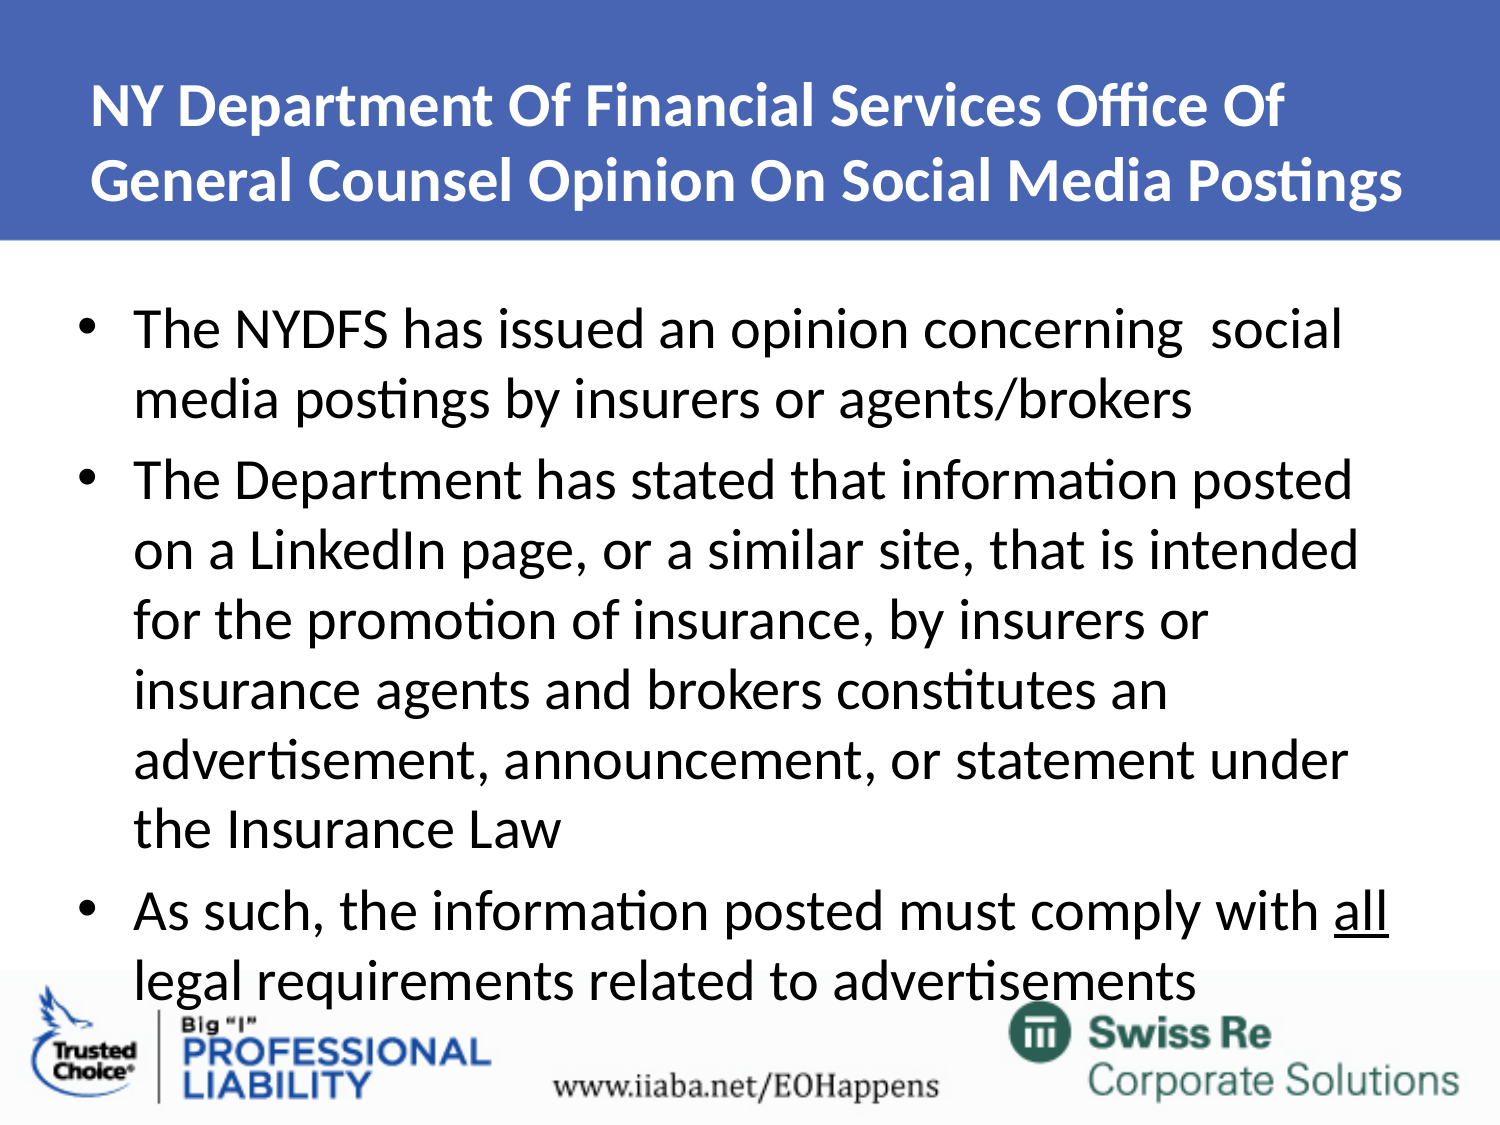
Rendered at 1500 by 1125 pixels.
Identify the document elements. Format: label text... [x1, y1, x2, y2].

picture [0, 0, 1500, 1125]
title NY Department Of Financial Services Office Of General Counsel Opinion On Social Media Postings [75, 45, 1425, 233]
list The NYDFS has issued an opinion concerning social media postings by insurers or agents/brokers The Department has stated that information posted on a LinkedIn page, or a similar site, that is intended for the promotion of insurance, by insurers or insurance agents and brokers constitutes an advertisement, announcement, or statement under the Insurance Law As such, the information posted must comply with all legal requirements related to advertisements [62, 282, 1413, 1025]
